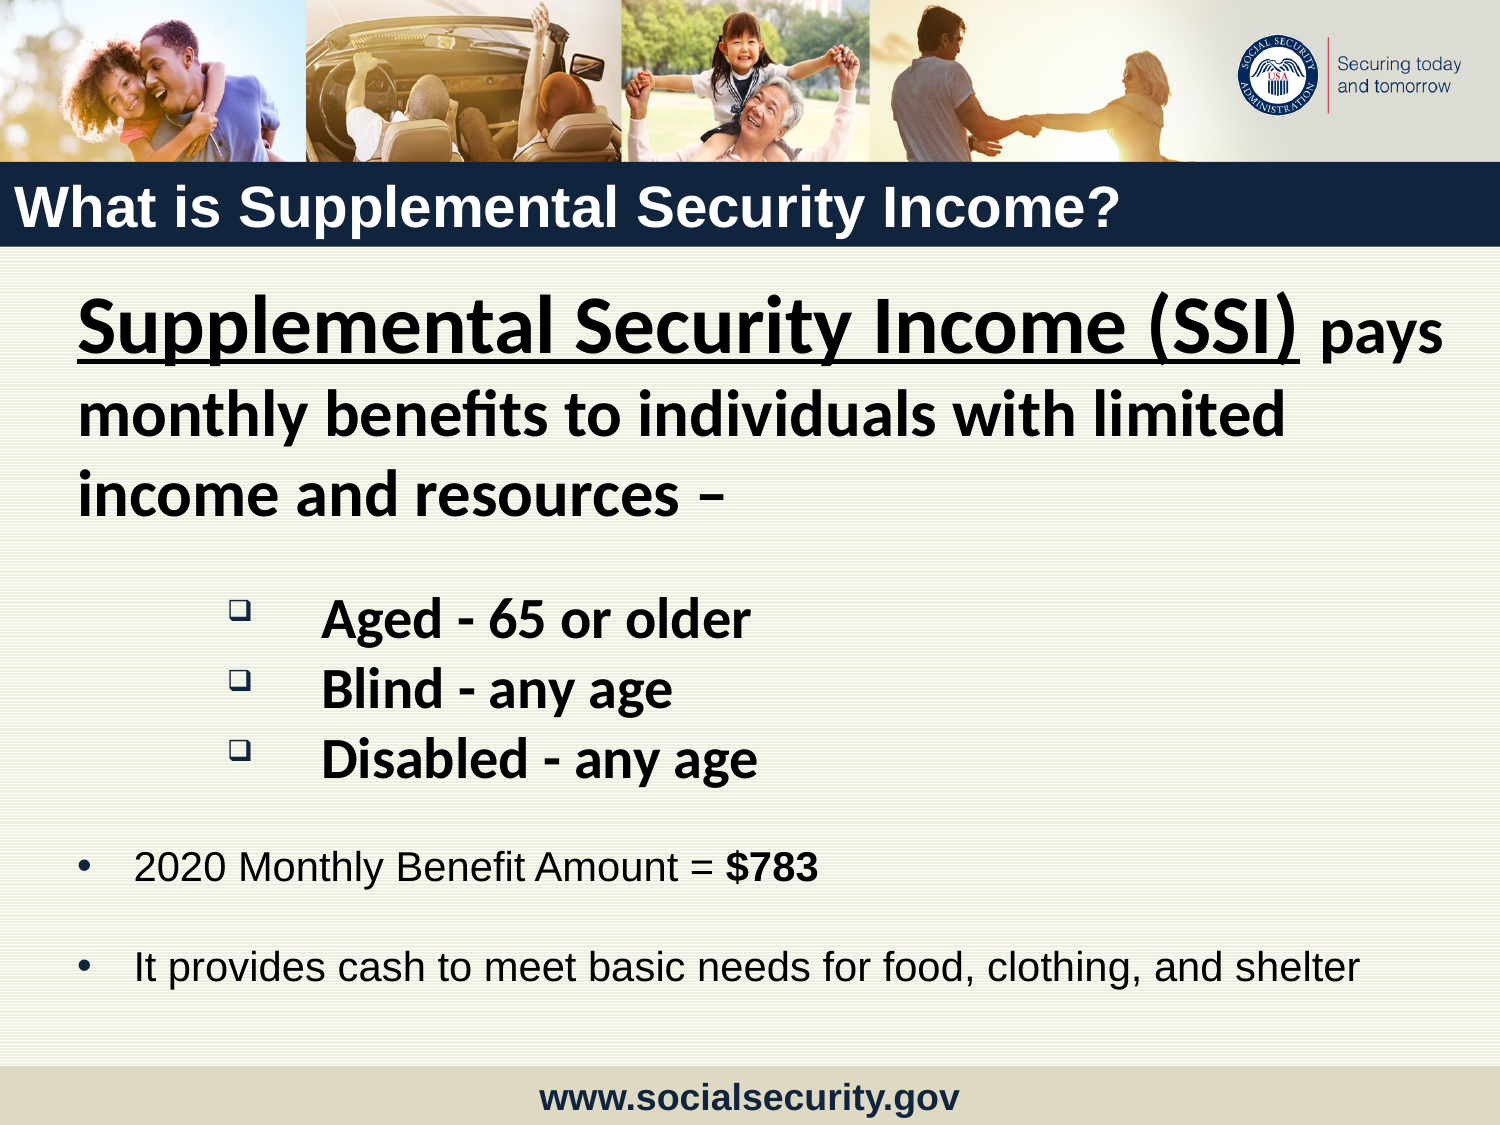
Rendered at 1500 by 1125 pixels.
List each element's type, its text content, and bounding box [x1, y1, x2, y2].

text_box What is Supplemental Security Income? [0, 184, 1500, 247]
text_box Supplemental Security Income (SSI) pays monthly benefits to individuals with limited income and resources – Aged - 65 or older Blind - any age Disabled - any age 2020 Monthly Benefit Amount = $783 It provides cash to meet basic needs for food, clothing, and shelter [62, 262, 1461, 1098]
picture [0, 0, 1500, 178]
text_box www.socialsecurity.gov [0, 1065, 1500, 1125]
